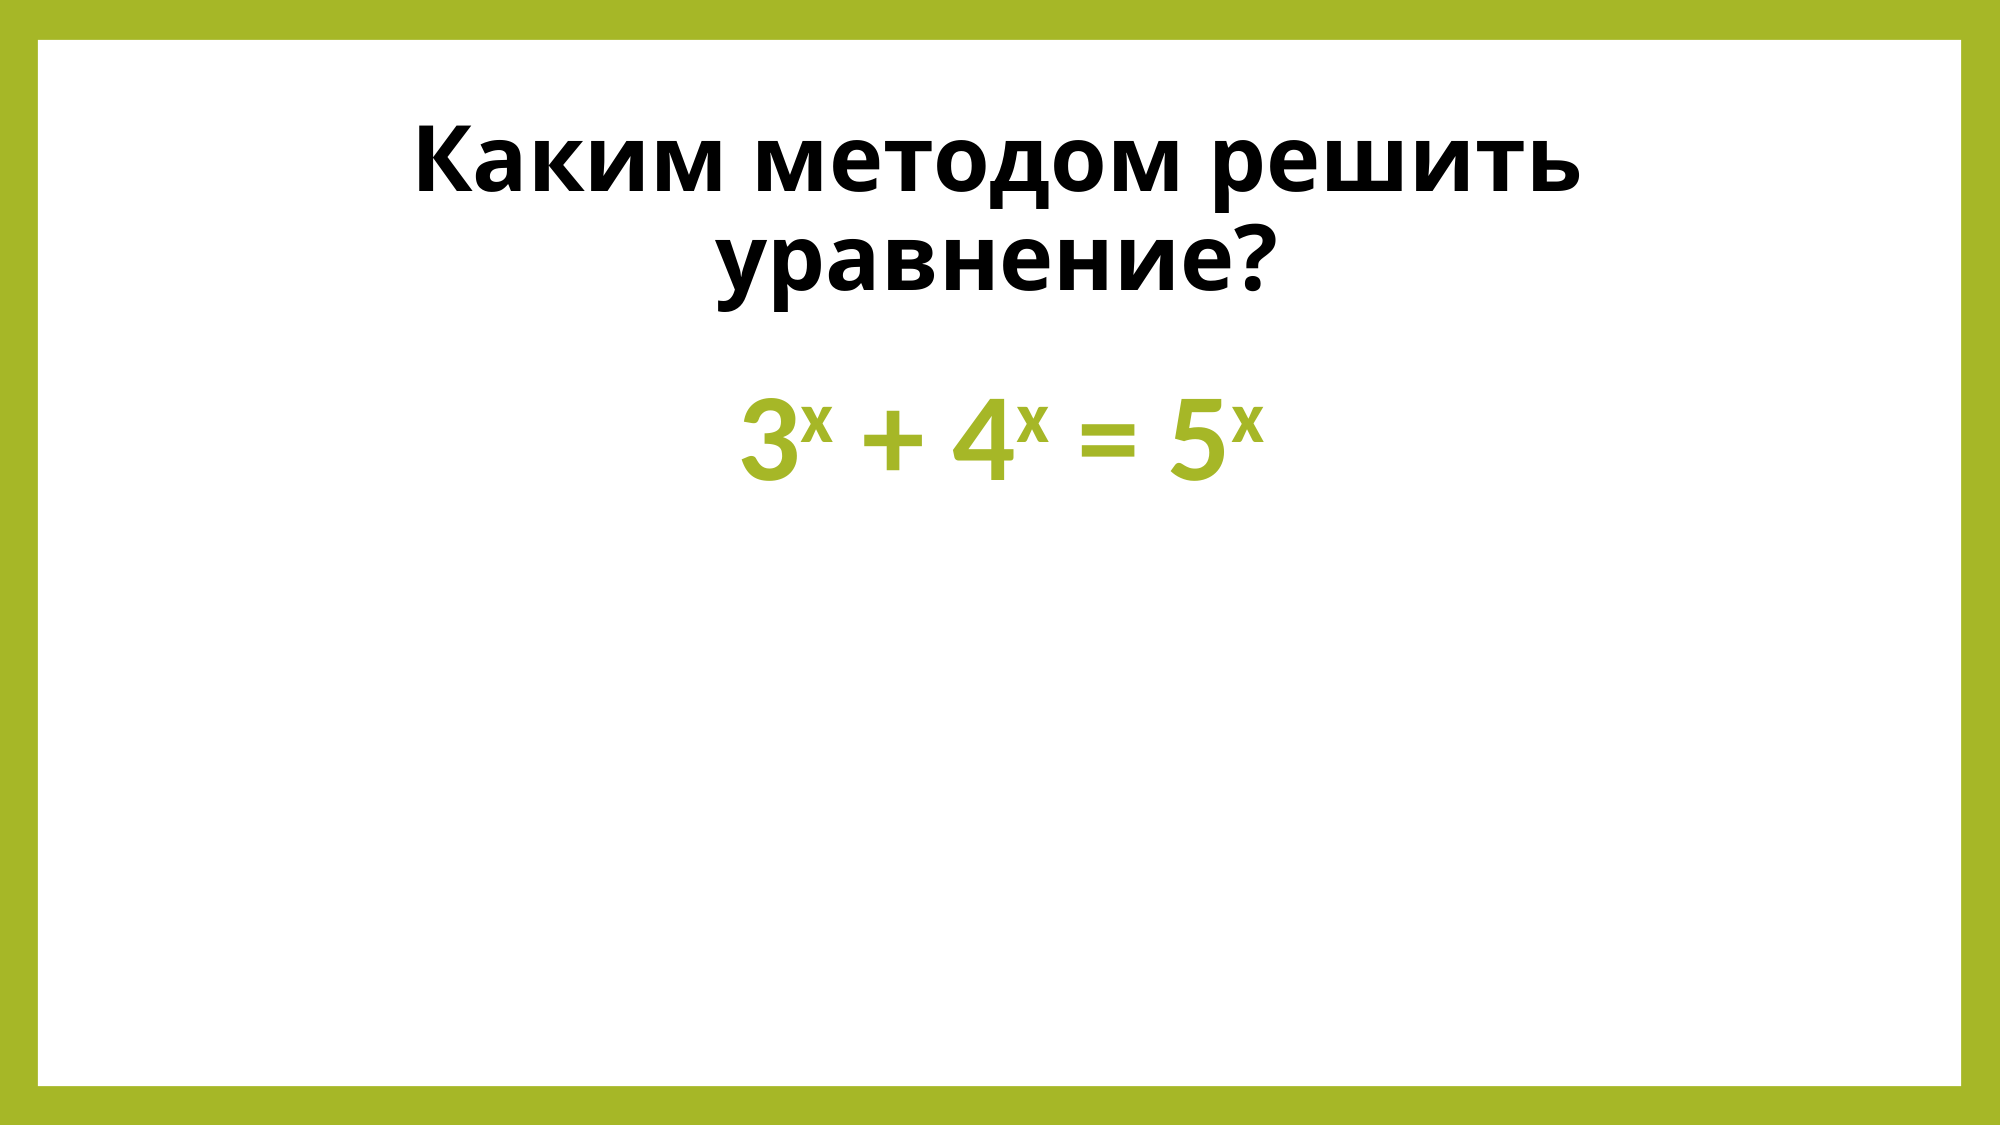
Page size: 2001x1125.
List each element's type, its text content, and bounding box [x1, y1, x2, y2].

list 3х + 4х = 5х [187, 337, 1808, 1000]
title Каким методом решить уравнение? [187, 99, 1808, 323]
